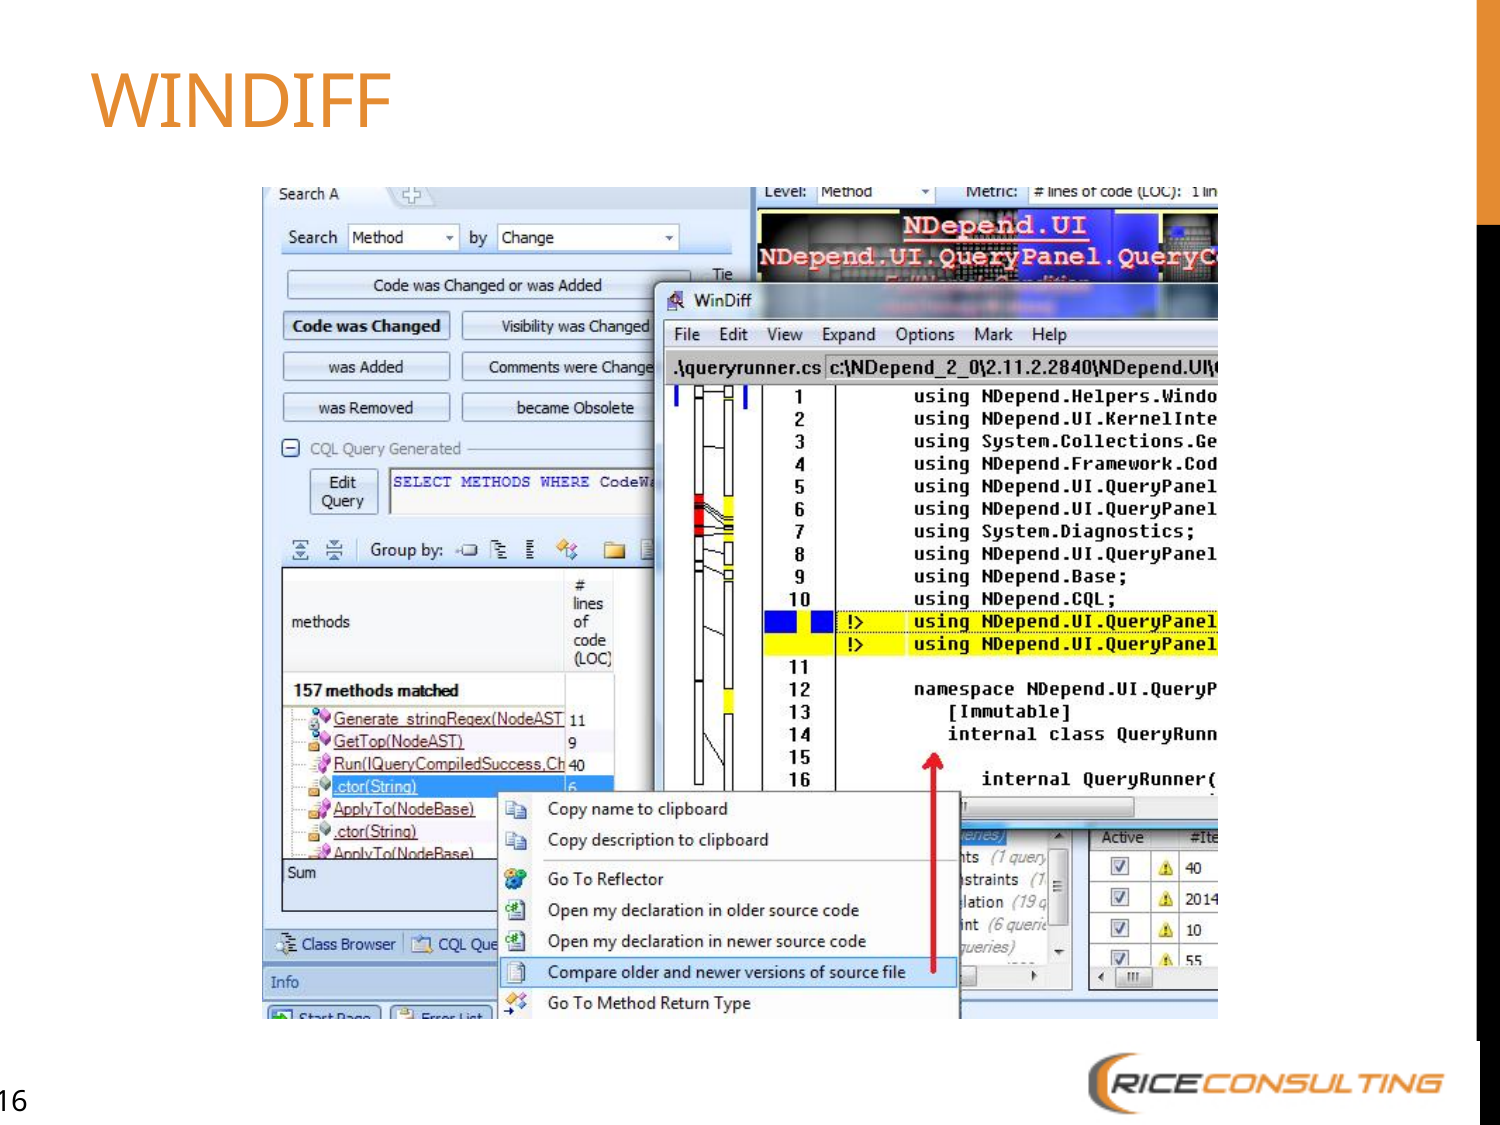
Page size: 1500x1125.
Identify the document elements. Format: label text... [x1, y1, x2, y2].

picture [1062, 1041, 1480, 1125]
picture [261, 186, 1218, 1019]
title windiff [75, 24, 1025, 150]
